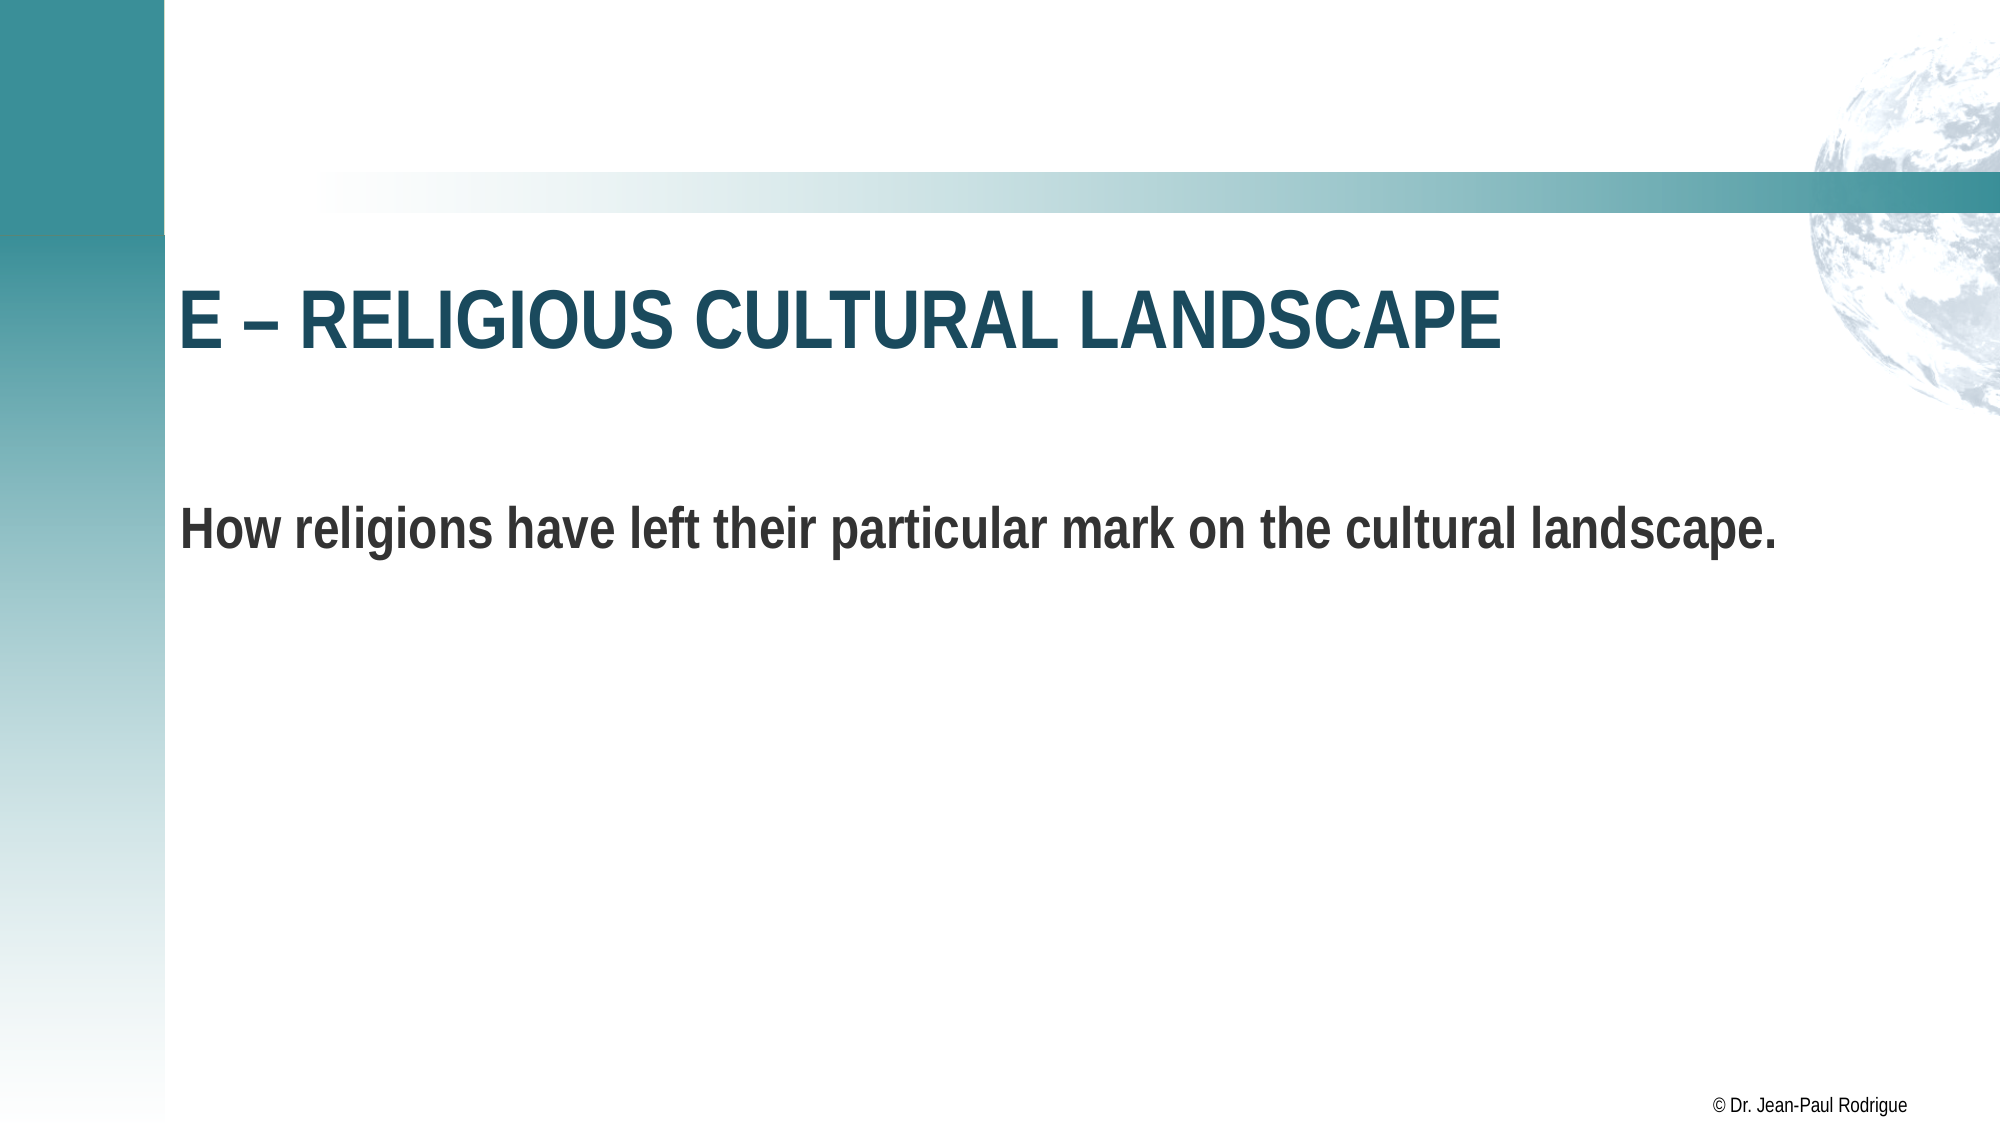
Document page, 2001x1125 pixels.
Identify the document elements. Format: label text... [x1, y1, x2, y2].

list How religions have left their particular mark on the cultural landscape. [165, 482, 1866, 1070]
title E – Religious cultural landscape [163, 257, 1864, 482]
